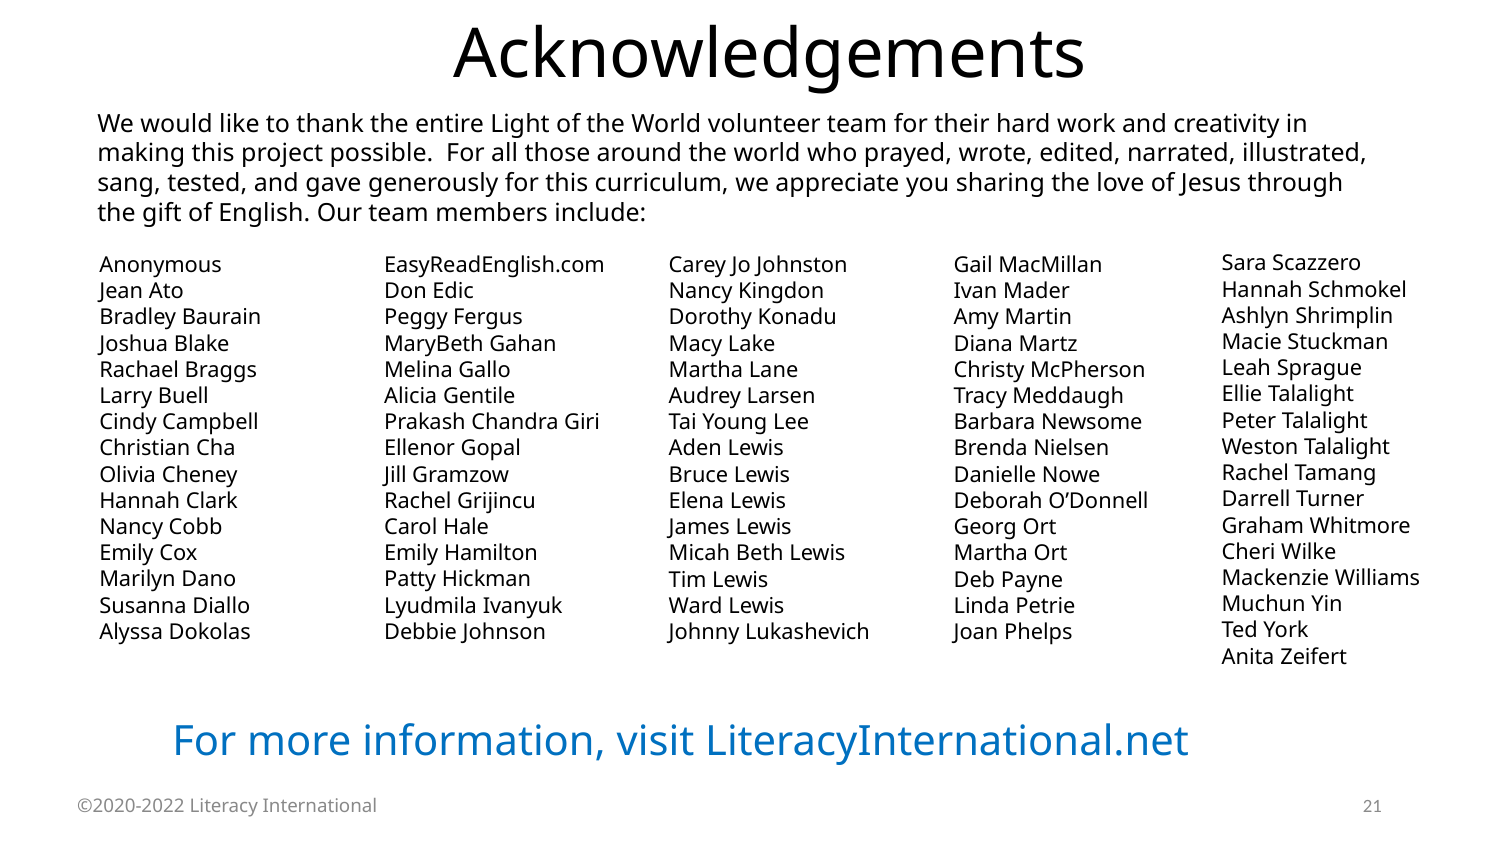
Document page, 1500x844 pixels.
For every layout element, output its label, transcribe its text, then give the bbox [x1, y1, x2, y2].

text_box ©2020-2022 Literacy International [0, 782, 480, 827]
text_box Sara Scazzero Hannah Schmokel Ashlyn Shrimplin Macie Stuckman Leah Sprague Ellie Talalight Peter Talalight Weston Talalight Rachel Tamang Darrell Turner Graham Whitmore Cheri Wilke Mackenzie Williams Muchun Yin Ted York Anita Zeifert [1210, 217, 1451, 604]
text_box Carey Jo Johnston Nancy Kingdon Dorothy Konadu Macy Lake Martha Lane Audrey Larsen Tai Young Lee Aden Lewis Bruce Lewis Elena Lewis James Lewis Micah Beth Lewis Tim Lewis Ward Lewis Johnny Lukashevich [657, 244, 959, 631]
text_box EasyReadEnglish.com Don Edic Peggy Fergus MaryBeth Gahan Melina Gallo Alicia Gentile Prakash Chandra Giri Ellenor Gopal Jill Gramzow Rachel Grijincu Carol Hale Emily Hamilton Patty Hickman Lyudmila Ivanyuk Debbie Johnson [372, 244, 675, 676]
text_box Anonymous Jean Ato Bradley Baurain Joshua Blake Rachael Braggs Larry Buell Cindy Campbell Christian Cha Olivia Cheney Hannah Clark Nancy Cobb Emily Cox Marilyn Dano Susanna Diallo Alyssa Dokolas [88, 244, 372, 676]
title Acknowledgements [124, 0, 1418, 99]
text_box For more information, visit LiteracyInternational.net [86, 705, 1276, 797]
slide_number 21 [1059, 782, 1397, 827]
text_box Gail MacMillan Ivan Mader Amy Martin Diana Martz Christy McPherson Tracy Meddaugh Barbara Newsome Brenda Nielsen Danielle Nowe Deborah O’Donnell Georg Ort Martha Ort Deb Payne Linda Petrie Joan Phelps [959, 244, 1182, 631]
text_box We would like to thank the entire Light of the World volunteer team for their hard work and creativity in making this project possible. For all those around the world who prayed, wrote, edited, narrated, illustrated, sang, tested, and gave generously for this curriculum, we appreciate you sharing the love of Jesus through the gift of English. Our team members include: [86, 101, 1393, 283]
